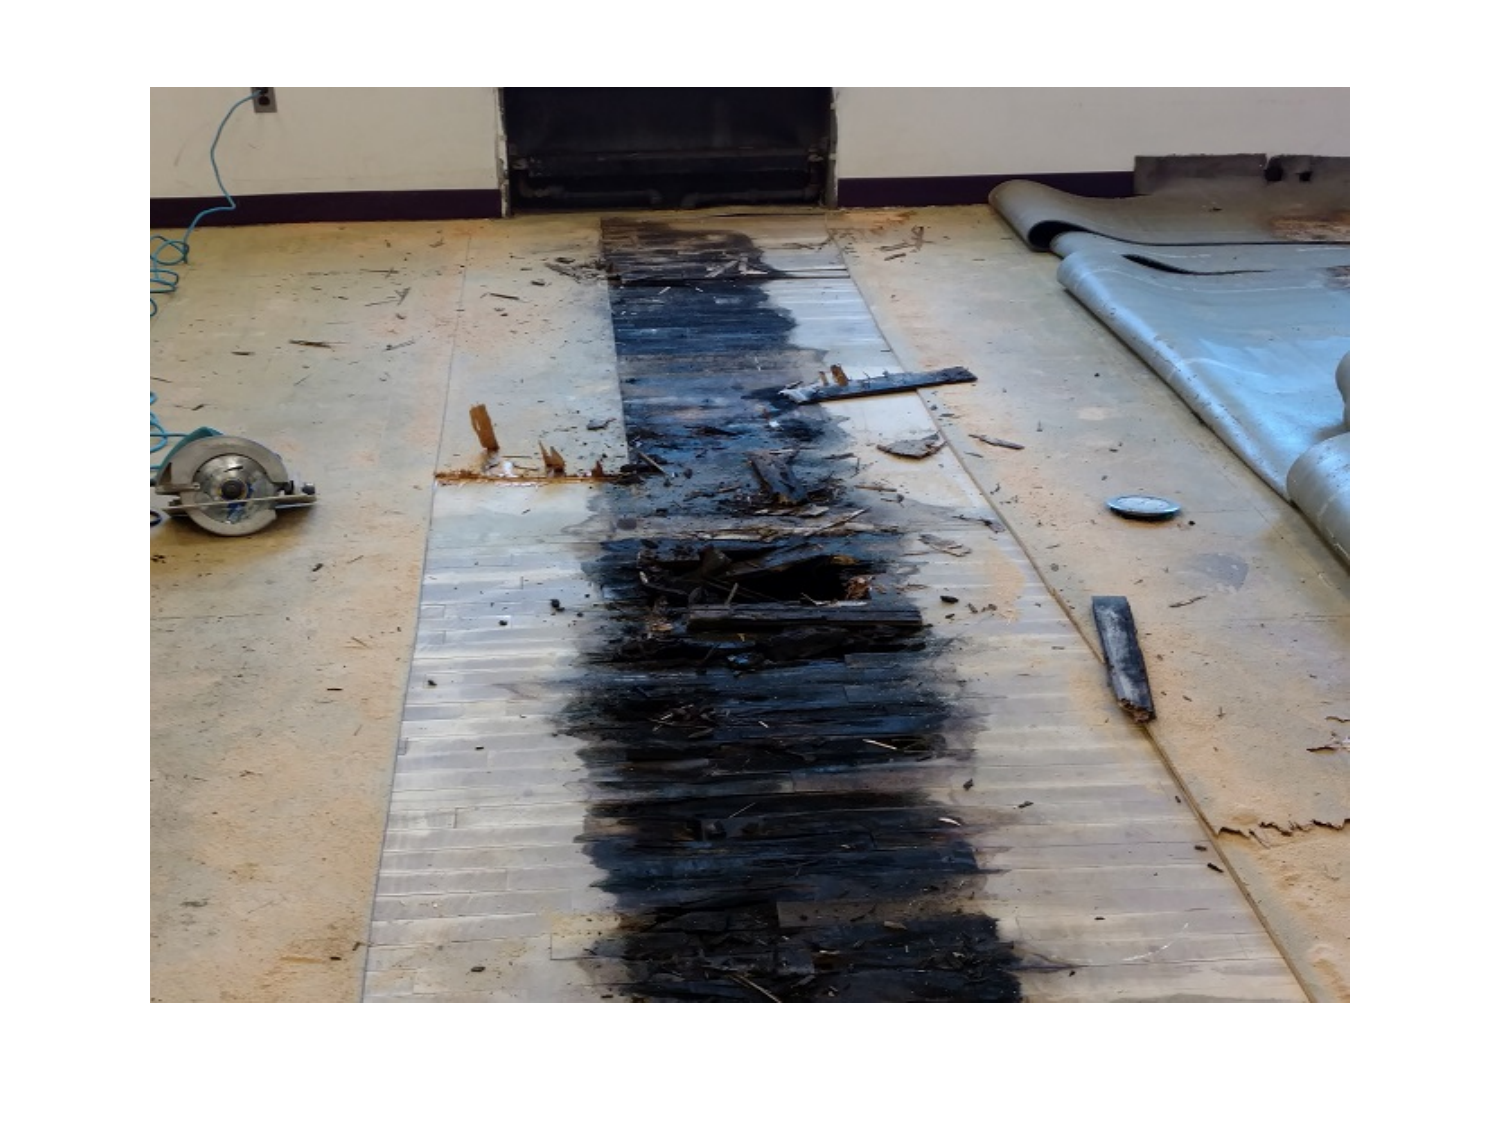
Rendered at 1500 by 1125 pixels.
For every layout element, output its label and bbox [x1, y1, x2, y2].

picture [149, 87, 1351, 1003]
